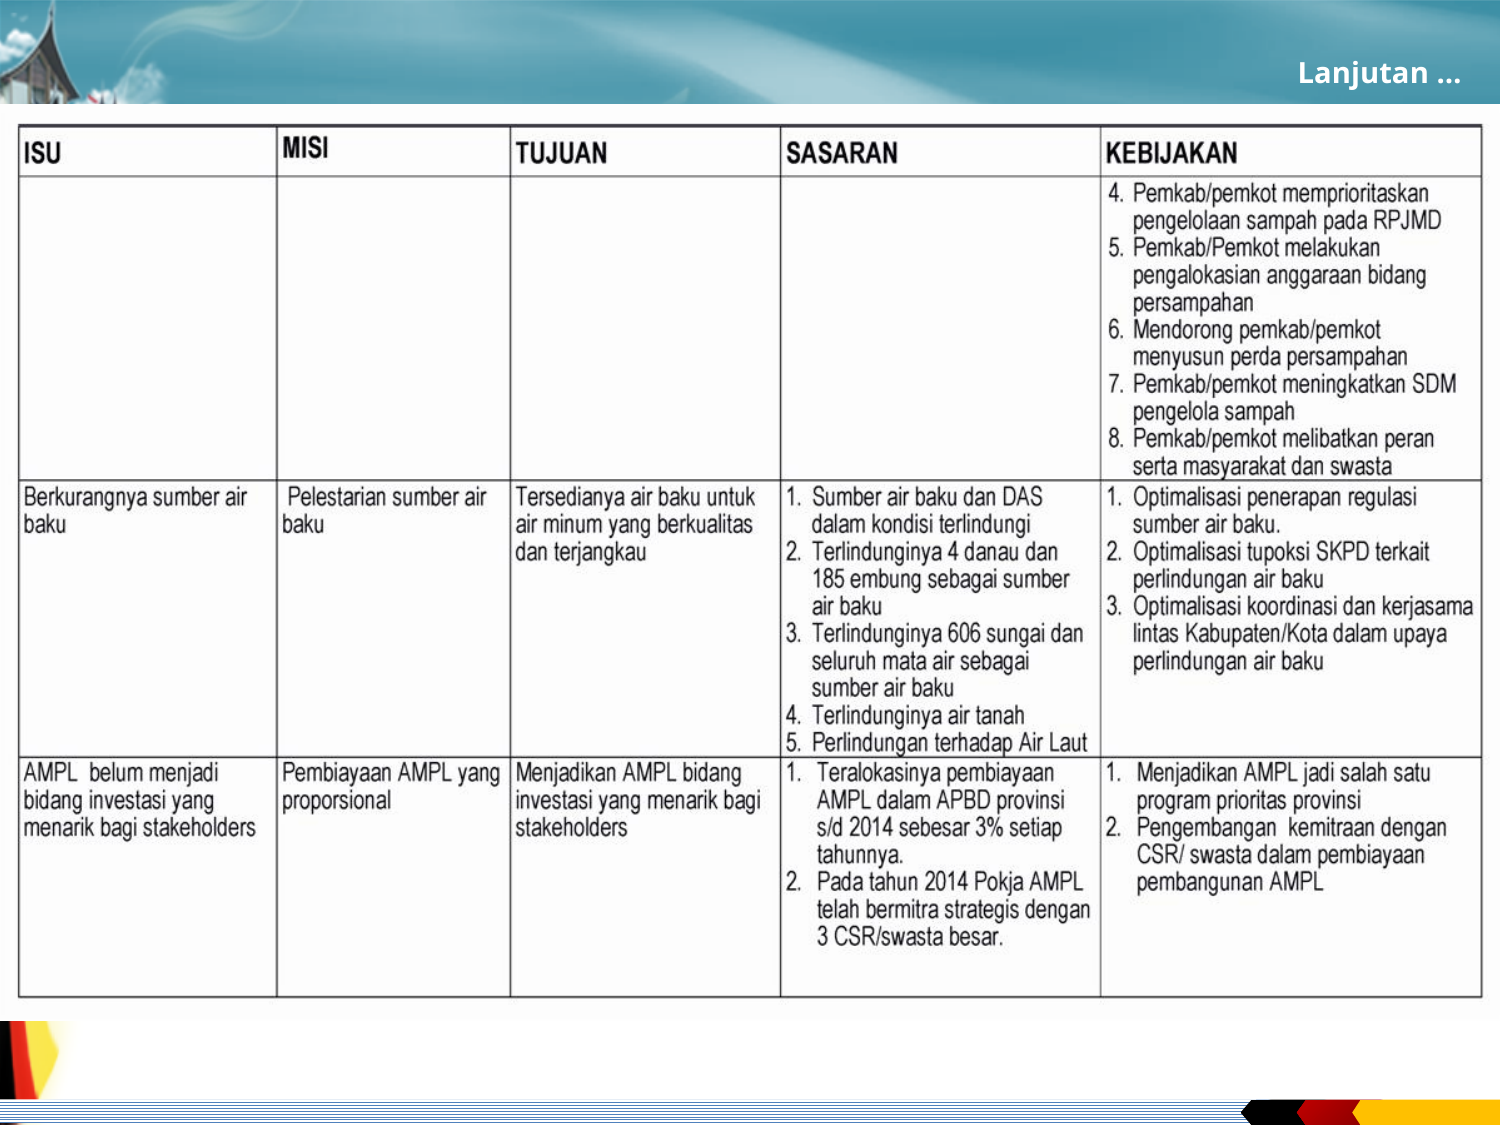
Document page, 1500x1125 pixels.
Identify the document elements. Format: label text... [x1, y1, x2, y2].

text_box Lanjutan … [1125, 47, 1477, 98]
picture [0, 0, 1500, 1100]
